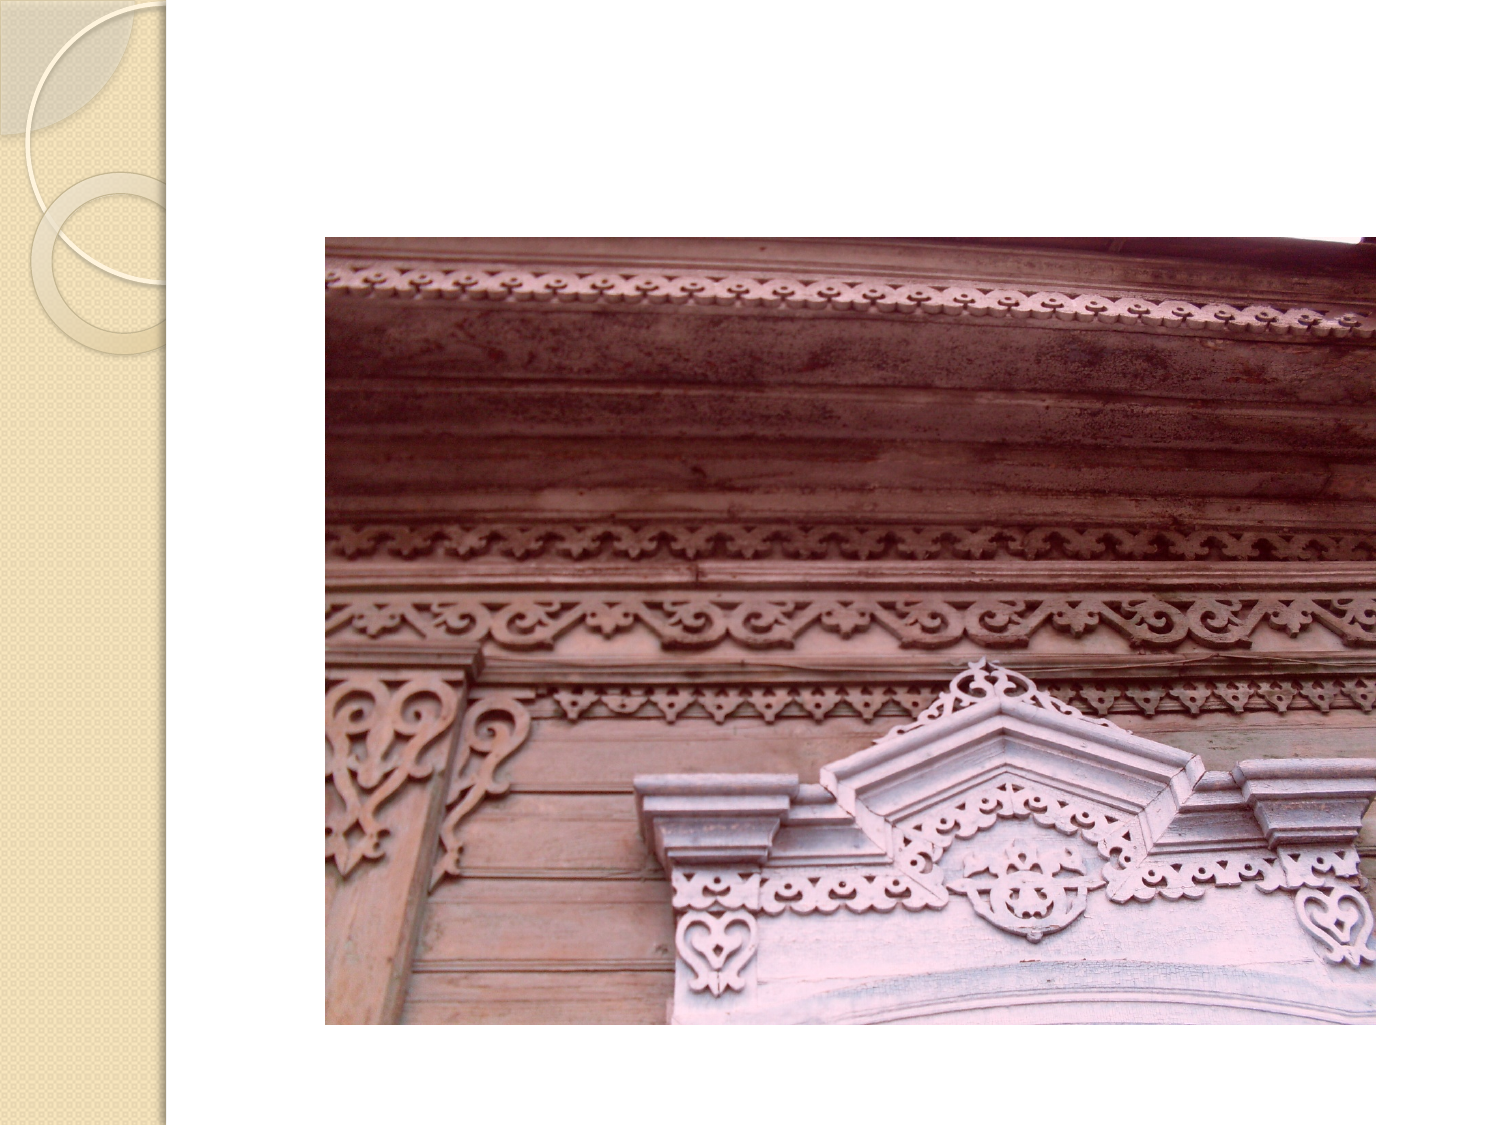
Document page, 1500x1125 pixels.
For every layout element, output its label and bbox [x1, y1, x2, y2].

list [325, 237, 1376, 1026]
